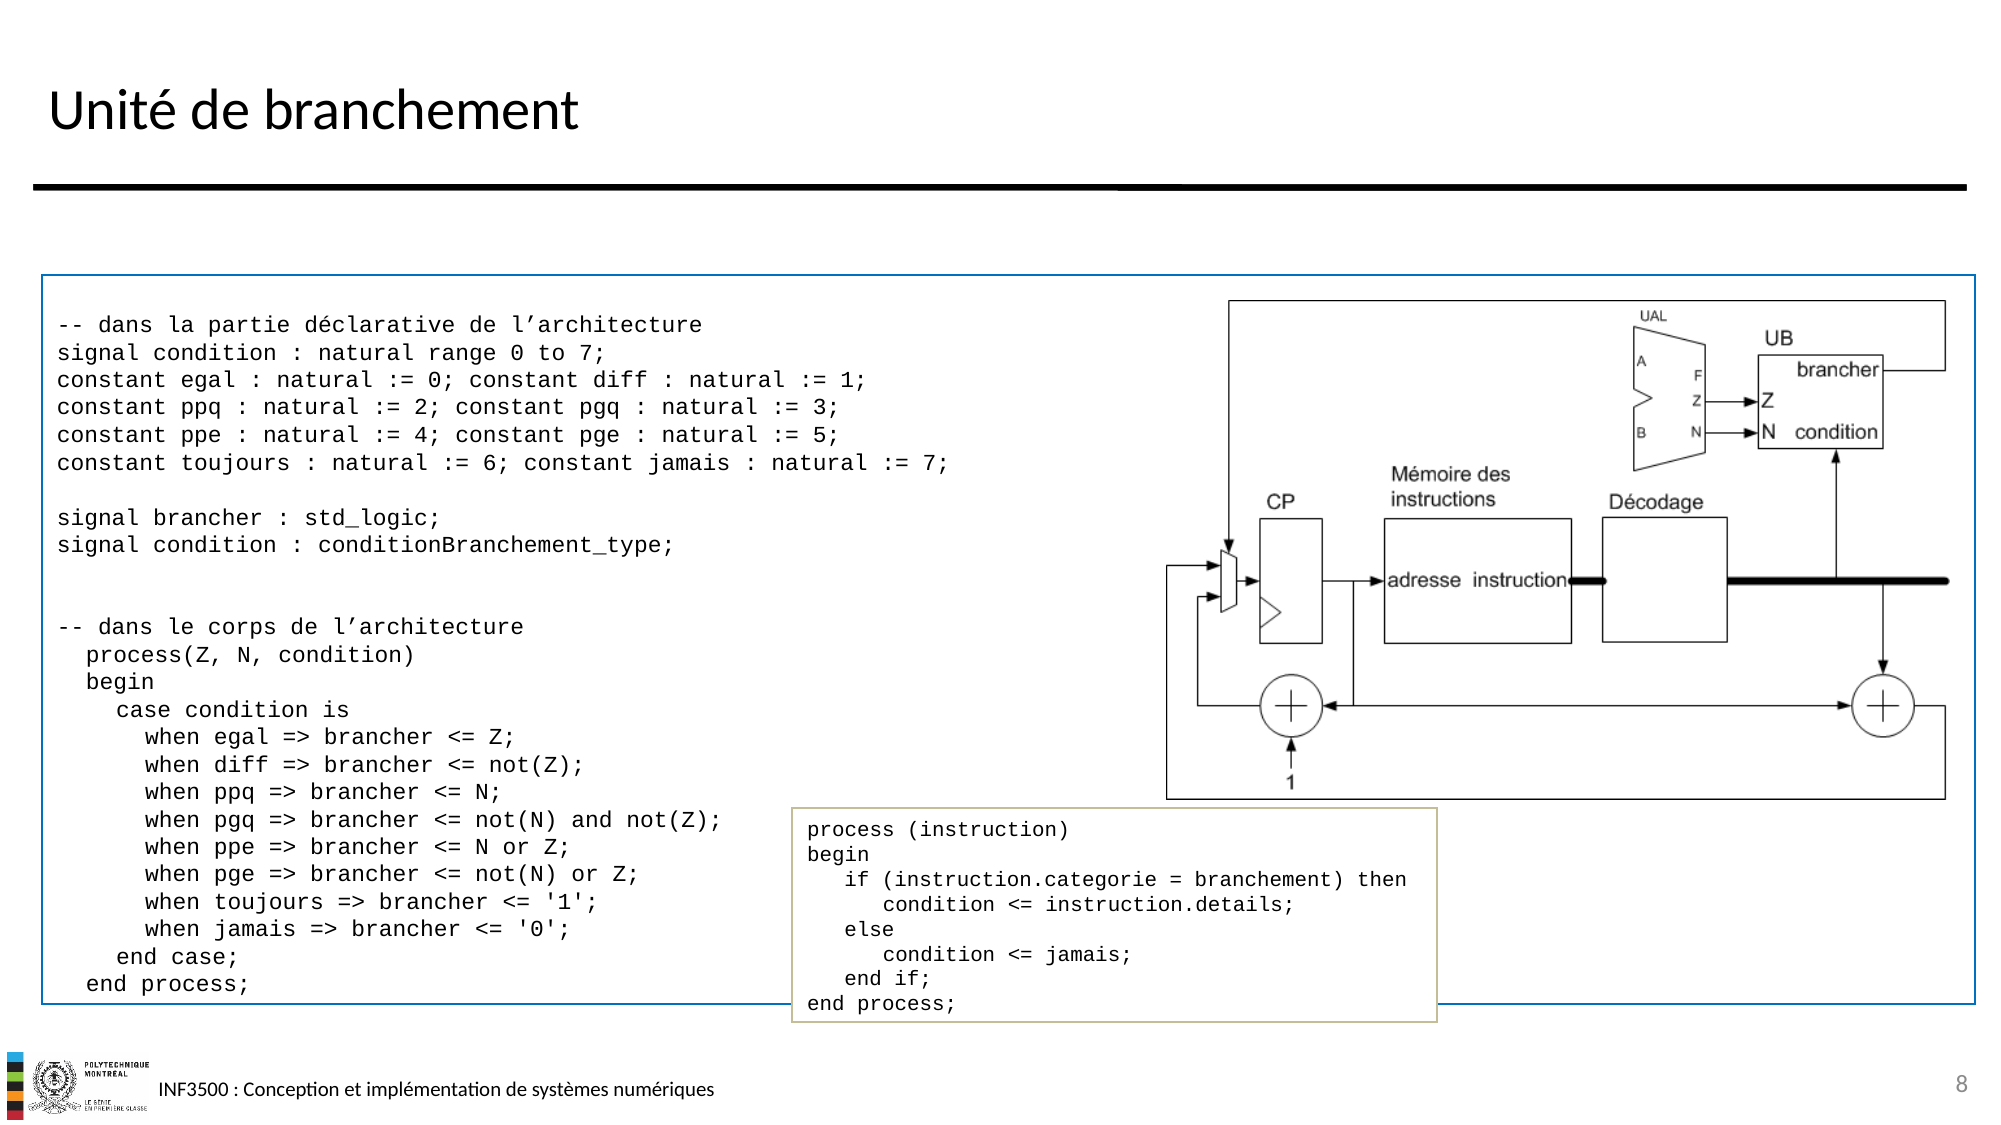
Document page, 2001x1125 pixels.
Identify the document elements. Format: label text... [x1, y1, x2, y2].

slide_number 8 [1883, 1052, 1984, 1113]
title Unité de branchement [33, 24, 1967, 188]
picture [7, 1052, 149, 1120]
text_box -- dans la partie déclarative de l’architecture signal condition : natural range 0 to 7; constant egal : natural := 0; constant diff : natural := 1; constant ppq : natural := 2; constant pgq : natural := 3; constant ppe : natural := 4; constant pge : natural := 5; constant toujours : natural := 6; constant jamais : natural := 7; signal brancher : std_logic; signal condition : conditionBranchement_type; -- dans le corps de l’architecture process(Z, N, condition) begin case condition is when egal => brancher <= Z; when diff => brancher <= not(Z); when ppq => brancher <= N; when pgq => brancher <= not(N) and not(Z); when ppe => brancher <= N or Z; when pge => brancher <= not(N) or Z; when toujours => brancher <= '1'; when jamais => brancher <= '0'; end case; end process; [42, 274, 1975, 1004]
picture [1166, 300, 1951, 801]
text_box process (instruction) begin if (instruction.categorie = branchement) then condition <= instruction.details; else condition <= jamais; end if; end process; [792, 807, 1438, 1023]
